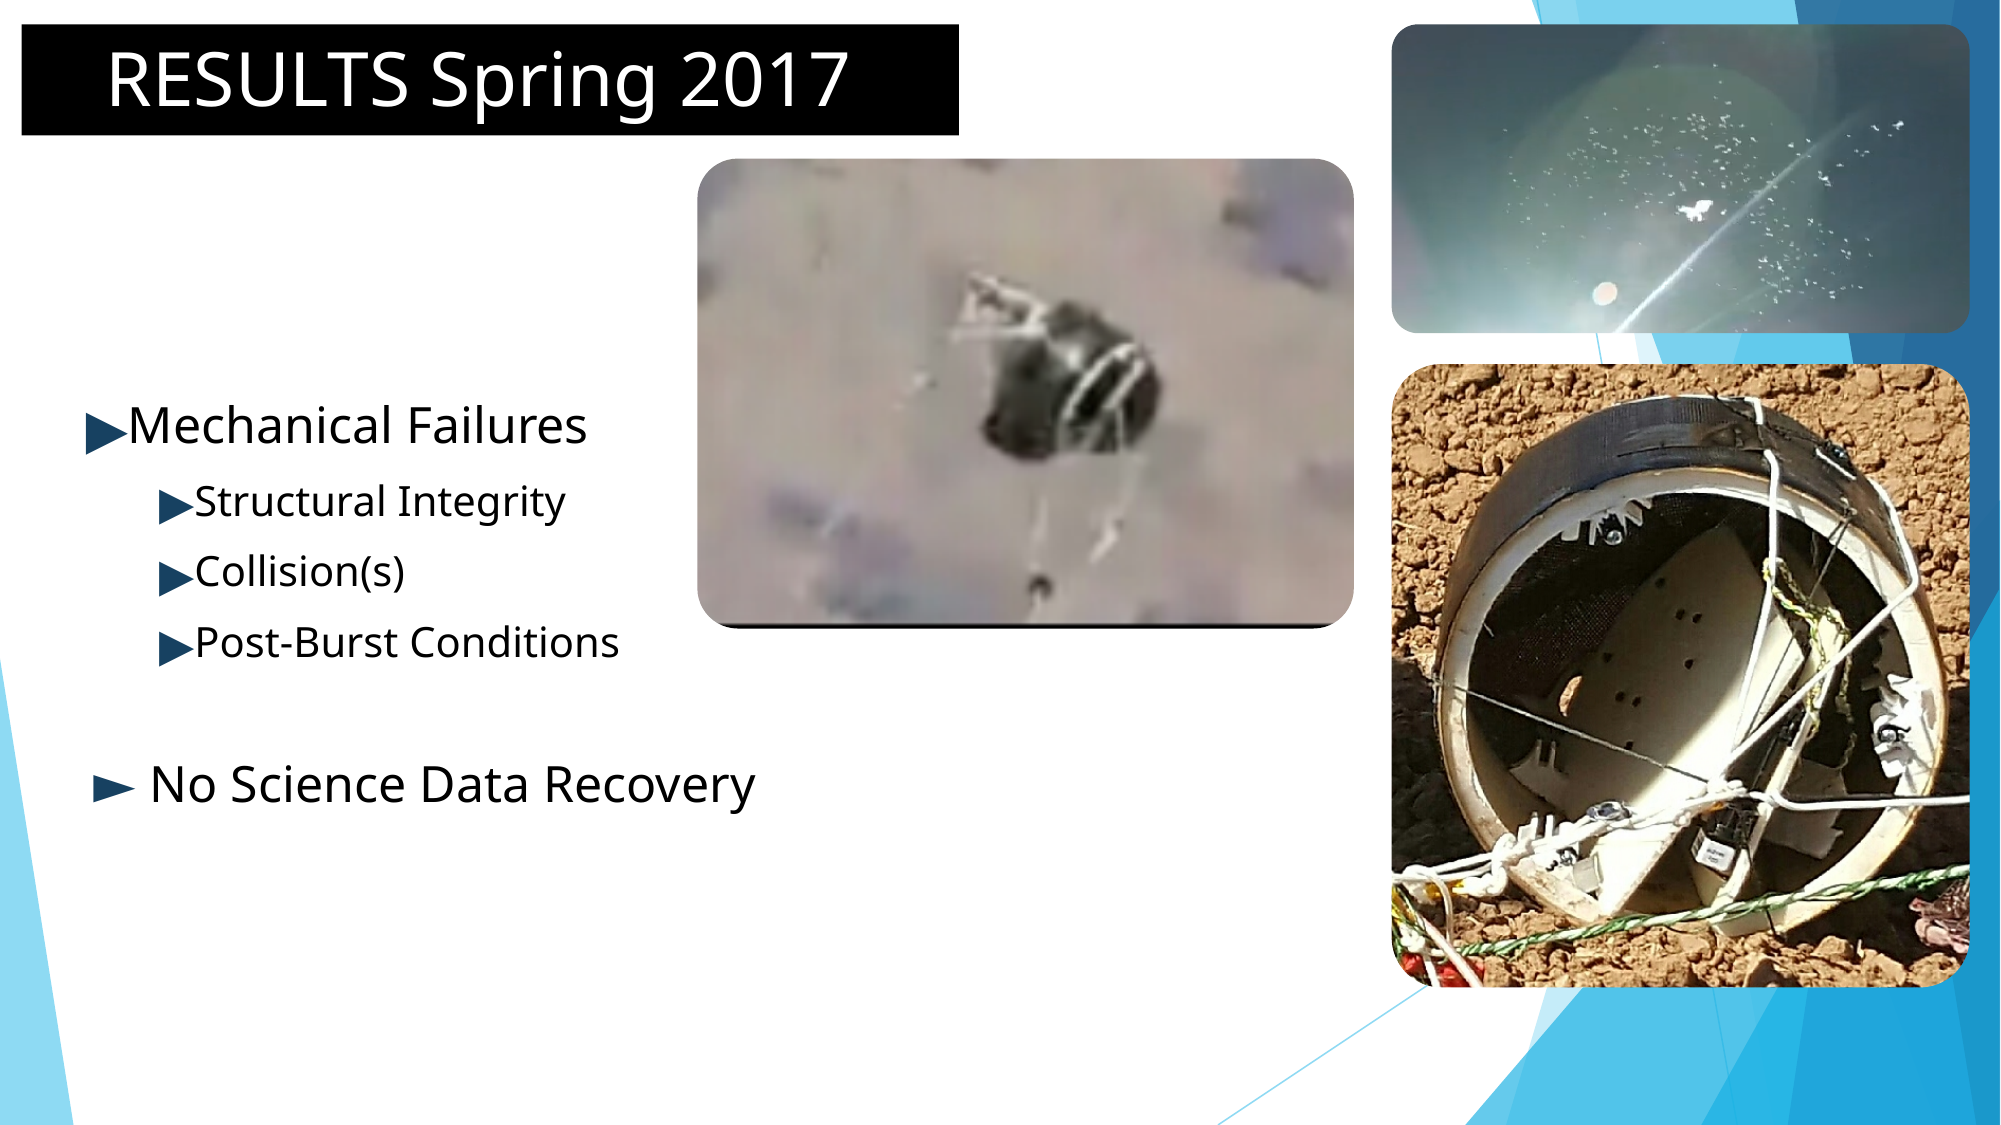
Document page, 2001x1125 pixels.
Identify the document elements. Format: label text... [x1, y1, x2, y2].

picture [1391, 363, 1970, 988]
text_box RESULTS Spring 2017 [11, 24, 946, 131]
picture [1391, 24, 1970, 334]
picture [697, 158, 1355, 629]
list Mechanical Failures Structural Integrity Collision(s) Post-Burst Conditions No Science Data Recovery [55, 378, 936, 879]
text_box [21, 24, 959, 136]
